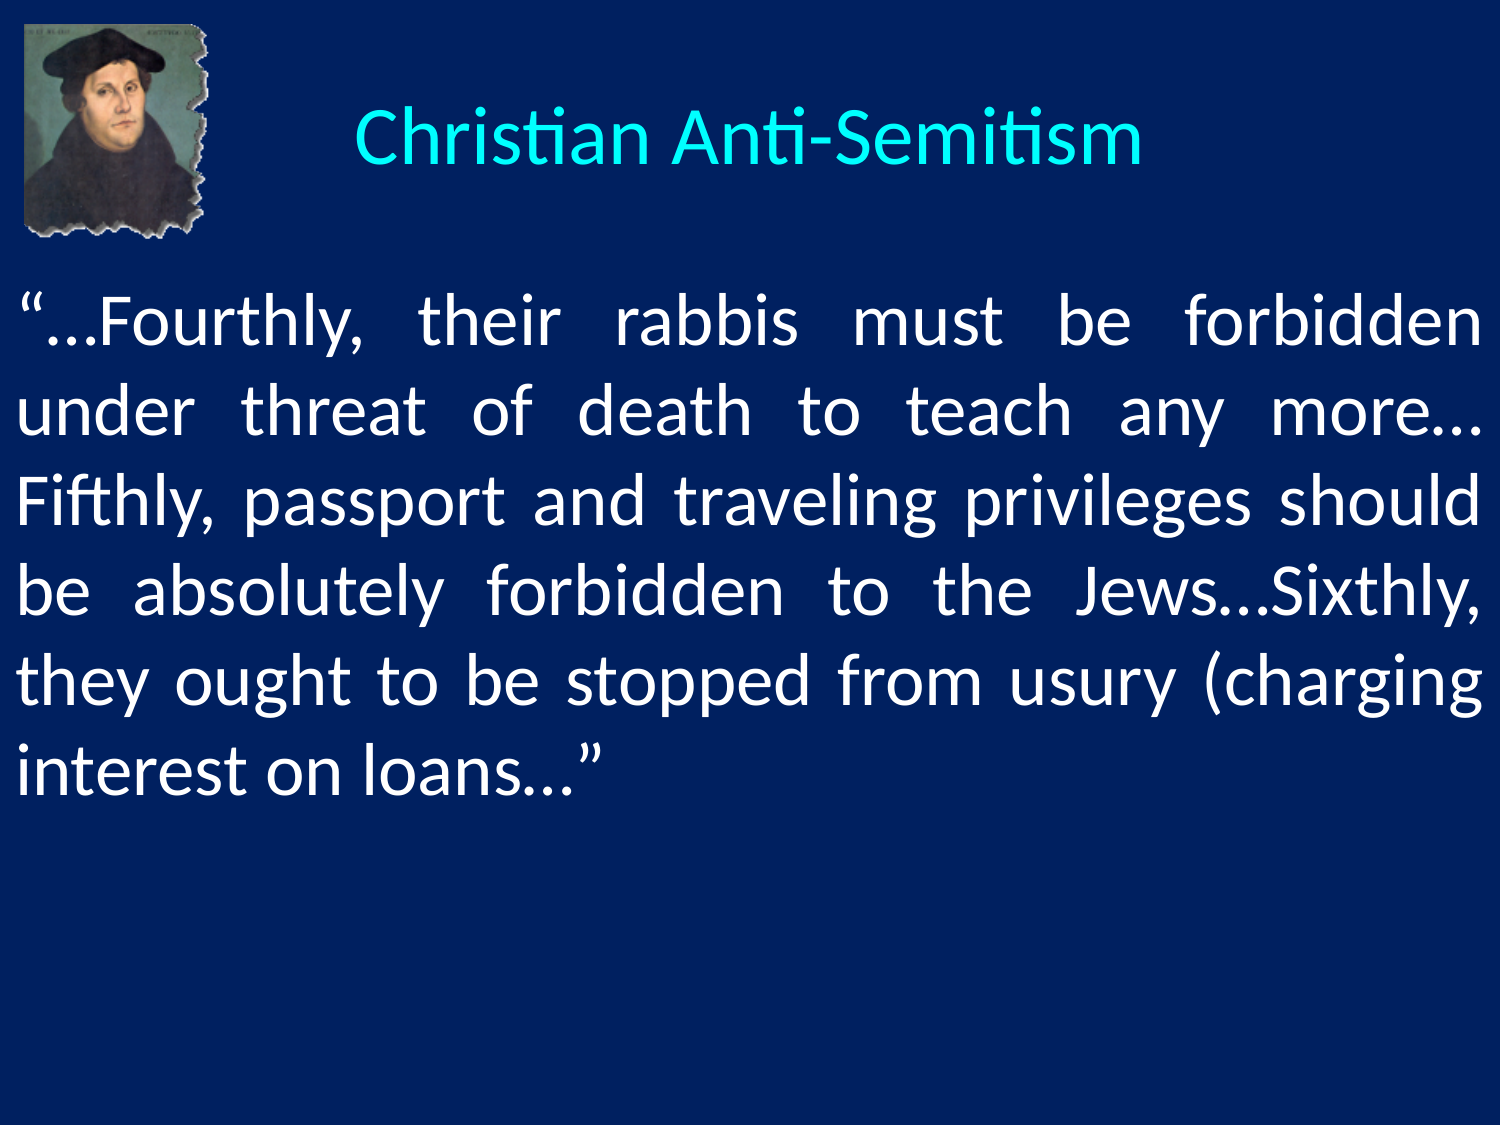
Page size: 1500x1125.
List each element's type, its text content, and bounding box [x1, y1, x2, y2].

list “…Fourthly, their rabbis must be forbidden under threat of death to teach any more…Fifthly, passport and traveling privileges should be absolutely forbidden to the Jews…Sixthly, they ought to be stopped from usury (charging interest on loans…” [0, 262, 1500, 863]
picture [24, 24, 218, 251]
title Christian Anti-Semitism [221, 37, 1388, 225]
